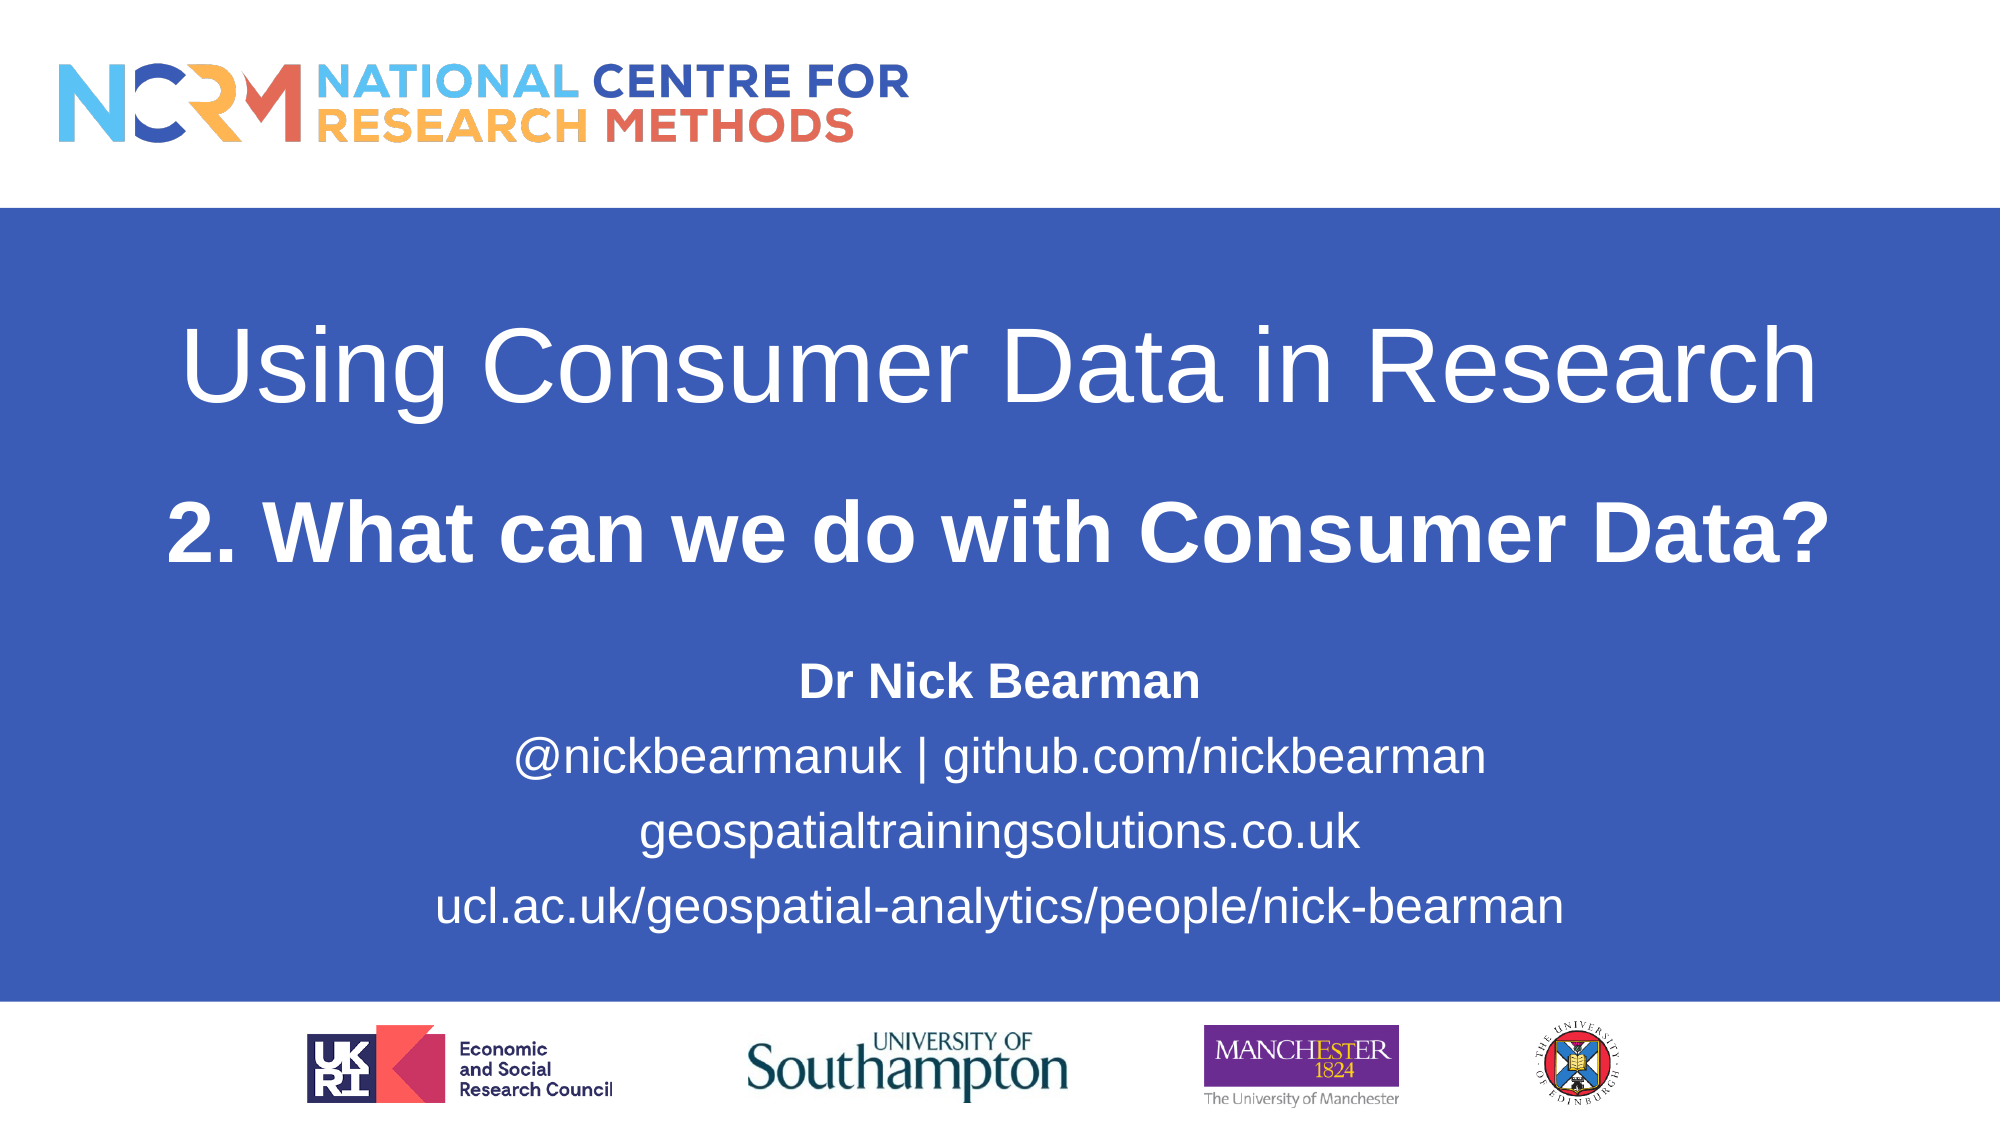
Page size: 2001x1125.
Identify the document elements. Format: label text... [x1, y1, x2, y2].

picture [1204, 1025, 1399, 1108]
picture [1535, 1021, 1619, 1105]
picture [59, 63, 909, 143]
picture [748, 1032, 1068, 1103]
subtitle Dr Nick Bearman @nickbearmanuk | github.com/nickbearman geospatialtrainingsolutions.co.uk ucl.ac.uk/geospatial-analytics/people/nick-bearman [59, 648, 1941, 954]
title Using Consumer Data in Research 2. What can we do with Consumer Data? [79, 217, 1921, 588]
picture [307, 1025, 612, 1103]
